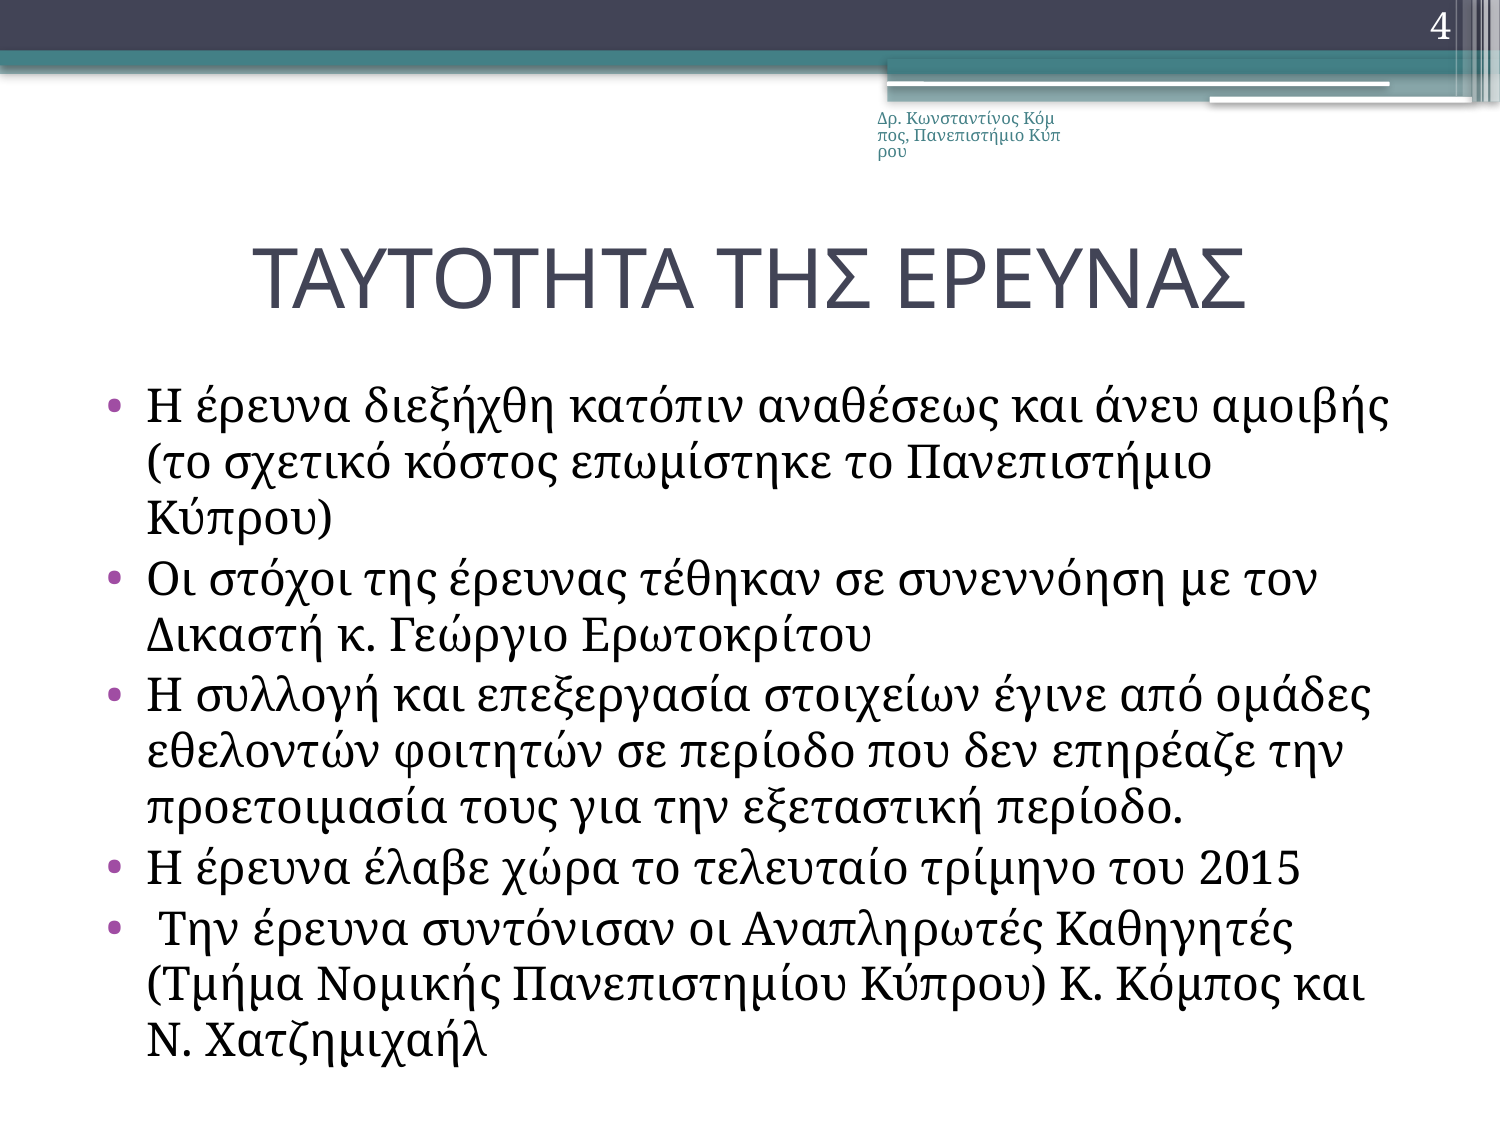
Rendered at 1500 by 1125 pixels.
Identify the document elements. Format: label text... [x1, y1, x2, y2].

title ΤΑΥΤΟΤΗΤΑ ΤΗΣ ΕΡΕΥΝΑΣ [75, 187, 1425, 363]
list Η έρευνα διεξήχθη κατόπιν αναθέσεως και άνευ αμοιβής (το σχετικό κόστος επωμίστηκε το Πανεπιστήμιο Κύπρου) Οι στόχοι της έρευνας τέθηκαν σε συνεννόηση με τον Δικαστή κ. Γεώργιο Ερωτοκρίτου Η συλλογή και επεξεργασία στοιχείων έγινε από ομάδες εθελοντών φοιτητών σε περίοδο που δεν επηρέαζε την προετοιμασία τους για την εξεταστική περίοδο. Η έρευνα έλαβε χώρα το τελευταίο τρίμηνο του 2015 Την έρευνα συντόνισαν οι Αναπληρωτές Καθηγητές (Τμήμα Νομικής Πανεπιστημίου Κύπρου) Κ. Κόμπος και Ν. Χατζημιχαήλ [75, 368, 1425, 1079]
slide_number 4 [1341, 0, 1466, 61]
footer Δρ. Κωνσταντίνος Κόμπος, Πανεπιστήμιο Κύπρου [862, 100, 1080, 176]
